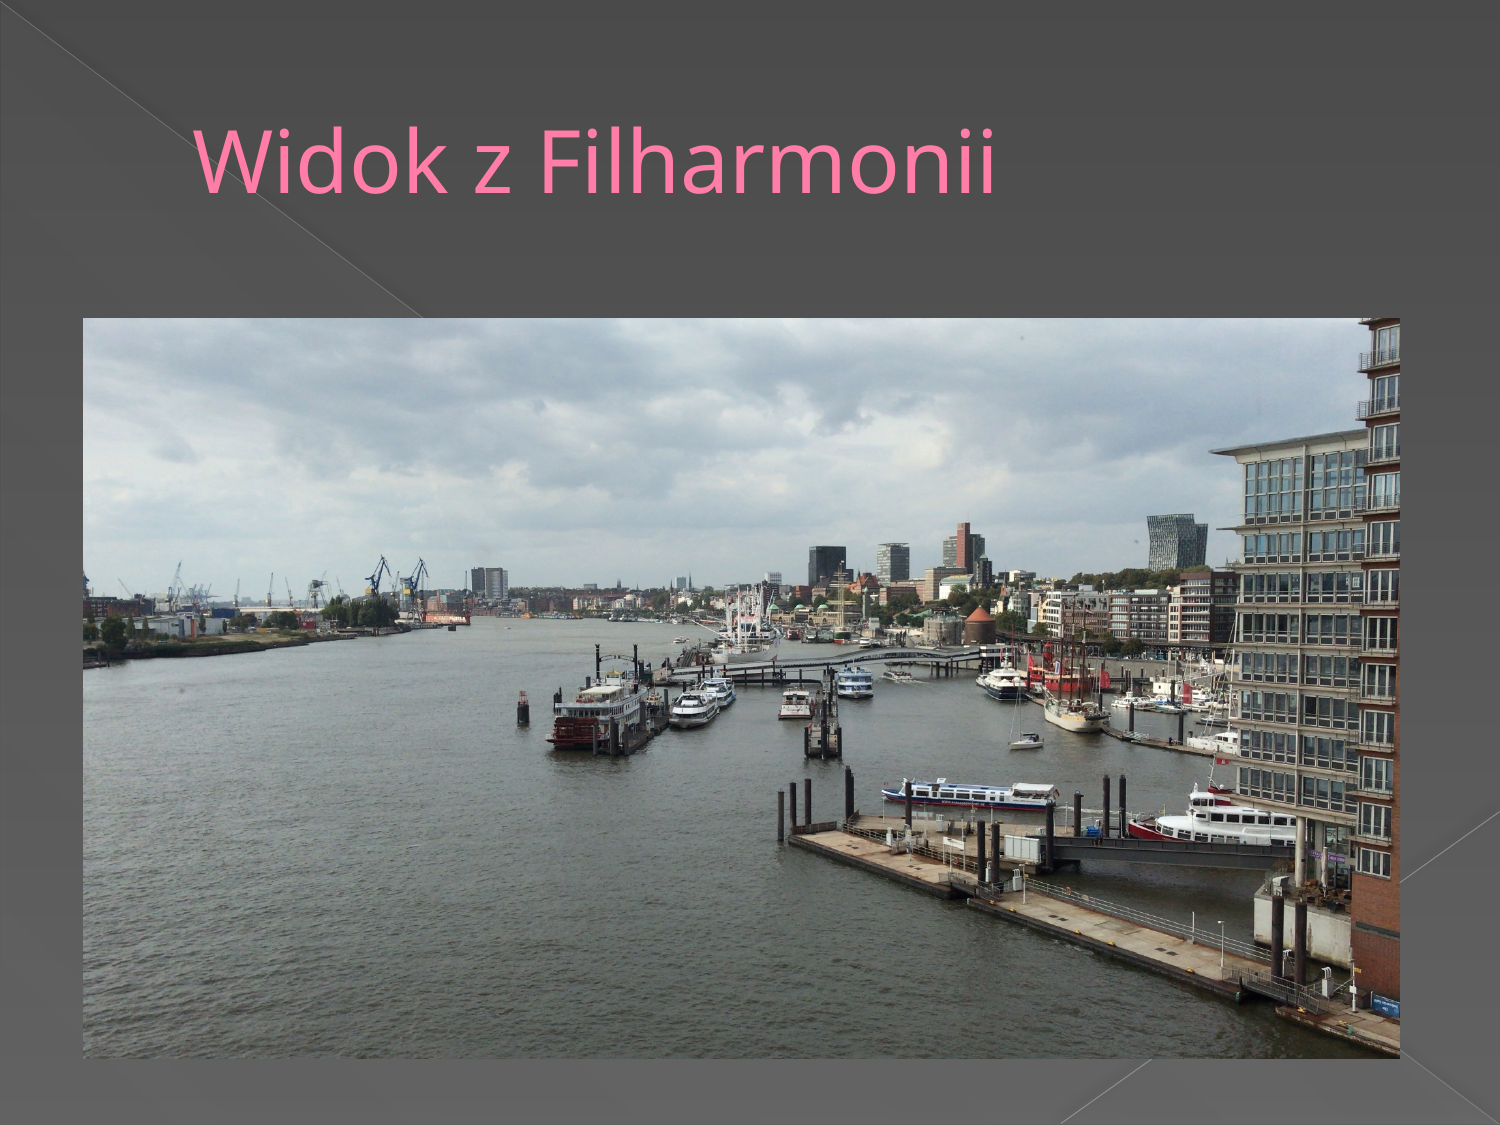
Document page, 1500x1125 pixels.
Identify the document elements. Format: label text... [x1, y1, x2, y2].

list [82, 318, 1400, 1060]
title Widok z Filharmonii [75, 43, 1425, 274]
